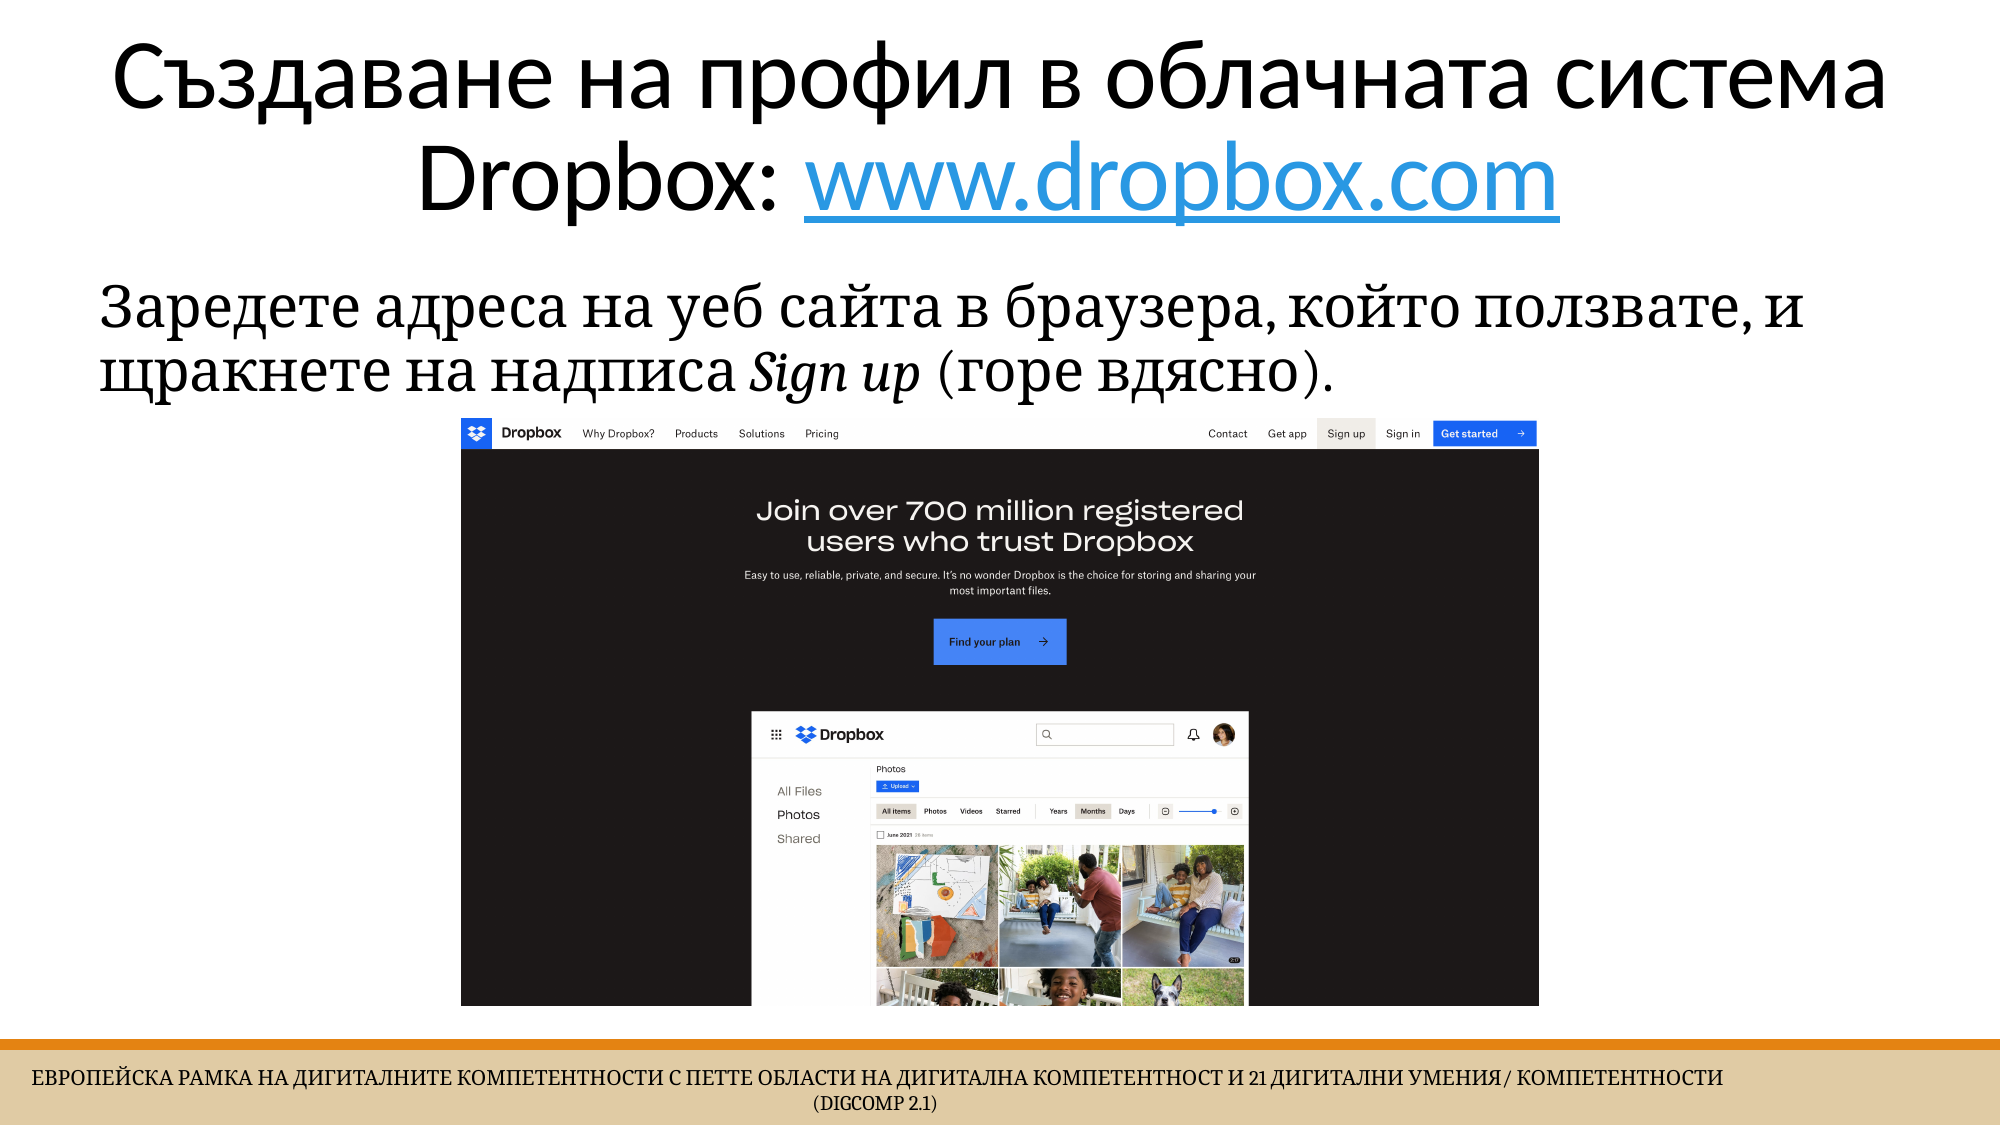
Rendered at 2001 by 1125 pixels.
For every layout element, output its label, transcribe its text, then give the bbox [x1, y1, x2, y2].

footer Европейска Рамка на дигиталните компетентности с петте области на дигитална компетентност и 21 дигитални умения/ компетентности (DigComp 2.1) [0, 1059, 1751, 1120]
list Заредете адреса на уеб сайта в браузера, който ползвате, и щракнете на надписа Sign up (горе вдясно). [87, 265, 1913, 1034]
picture [460, 418, 1539, 1006]
title Създаване на профил в облачната система Dropbox: www.dropbox.com [0, 0, 2000, 238]
